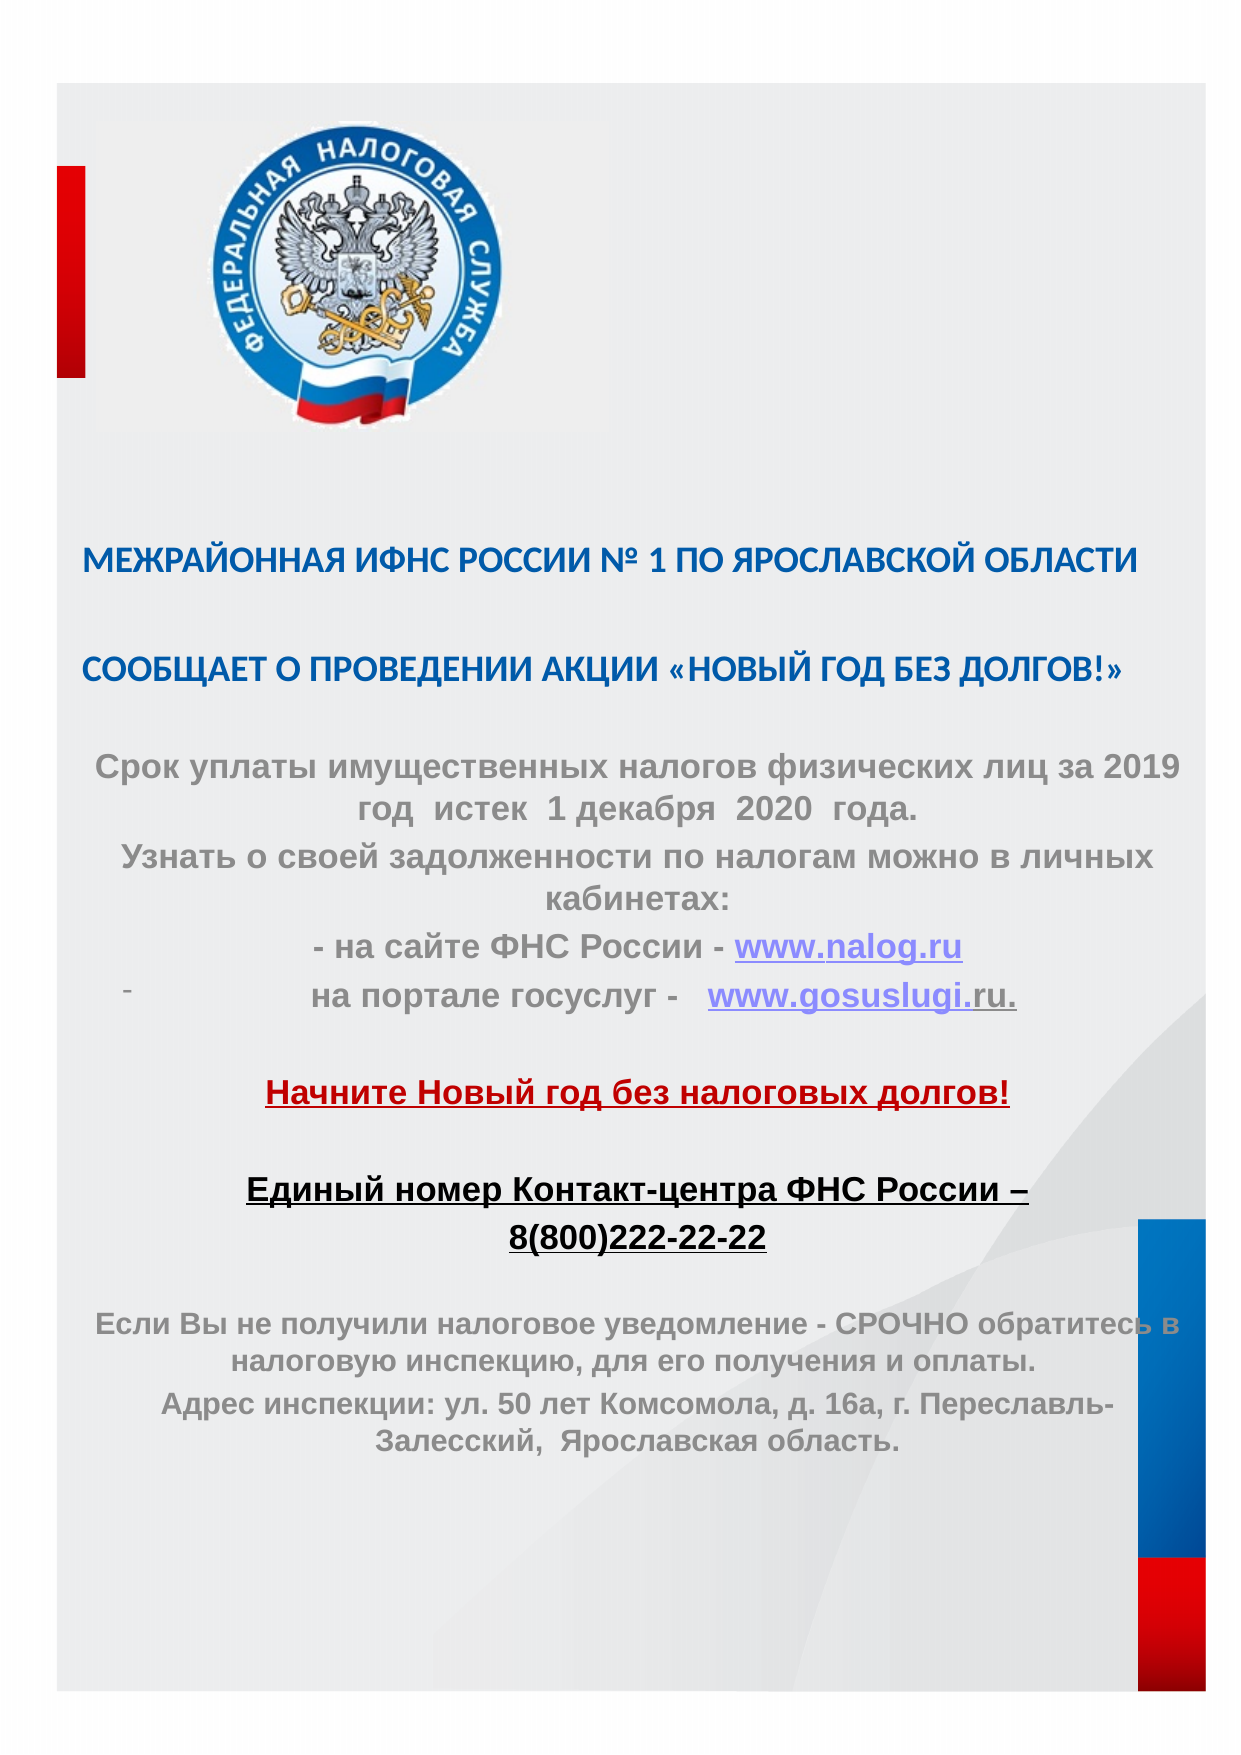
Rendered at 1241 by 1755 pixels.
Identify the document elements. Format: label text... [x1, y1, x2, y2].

picture [0, 0, 1241, 1754]
list Срок уплаты имущественных налогов физических лиц за 2019 год истек 1 декабря 2020 года. Узнать о своей задолженности по налогам можно в личных кабинетах: - на сайте ФНС России - www.nalog.ru на портале госуслуг - www.gosuslugi.ru. Начните Новый год без налоговых долгов! Единый номер Контакт-центра ФНС России – 8(800)222-22-22 Если Вы не получили налоговое уведомление - СРОЧНО обратитесь в налоговую инспекцию, для его получения и оплаты. Адрес инспекции: ул. 50 лет Комсомола, д. 16а, г. Переславль-Залесский, Ярославская область. [76, 735, 1199, 1681]
title Межрайонная ИФНС России № 1 по Ярославской области сообщает о проведении акции «Новый год без долгов!» [65, 463, 1199, 777]
